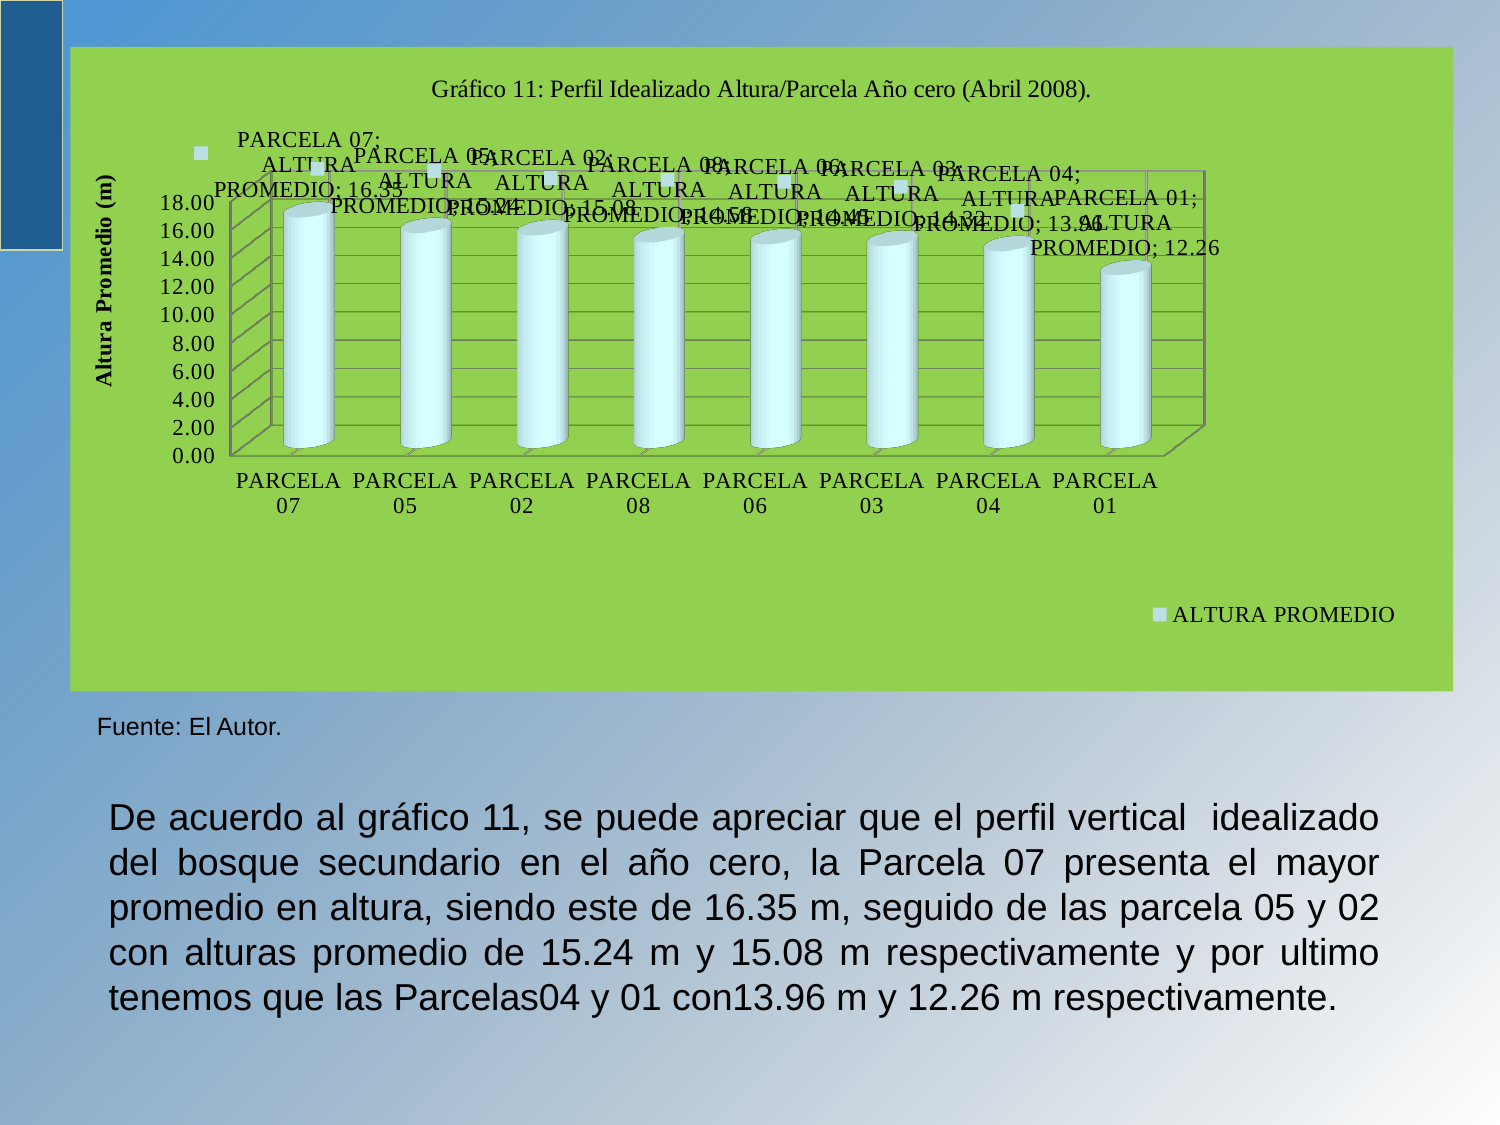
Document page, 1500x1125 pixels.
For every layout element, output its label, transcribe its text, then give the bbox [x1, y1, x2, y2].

text_box De acuerdo al gráfico 11, se puede apreciar que el perfil vertical idealizado del bosque secundario en el año cero, la Parcela 07 presenta el mayor promedio en altura, siendo este de 16.35 m, seguido de las parcela 05 y 02 con alturas promedio de 15.24 m y 15.08 m respectivamente y por ultimo tenemos que las Parcelas04 y 01 con13.96 m y 12.26 m respectivamente. [93, 785, 1395, 1070]
chart [70, 46, 1454, 692]
text_box Fuente: El Autor. [82, 703, 317, 778]
